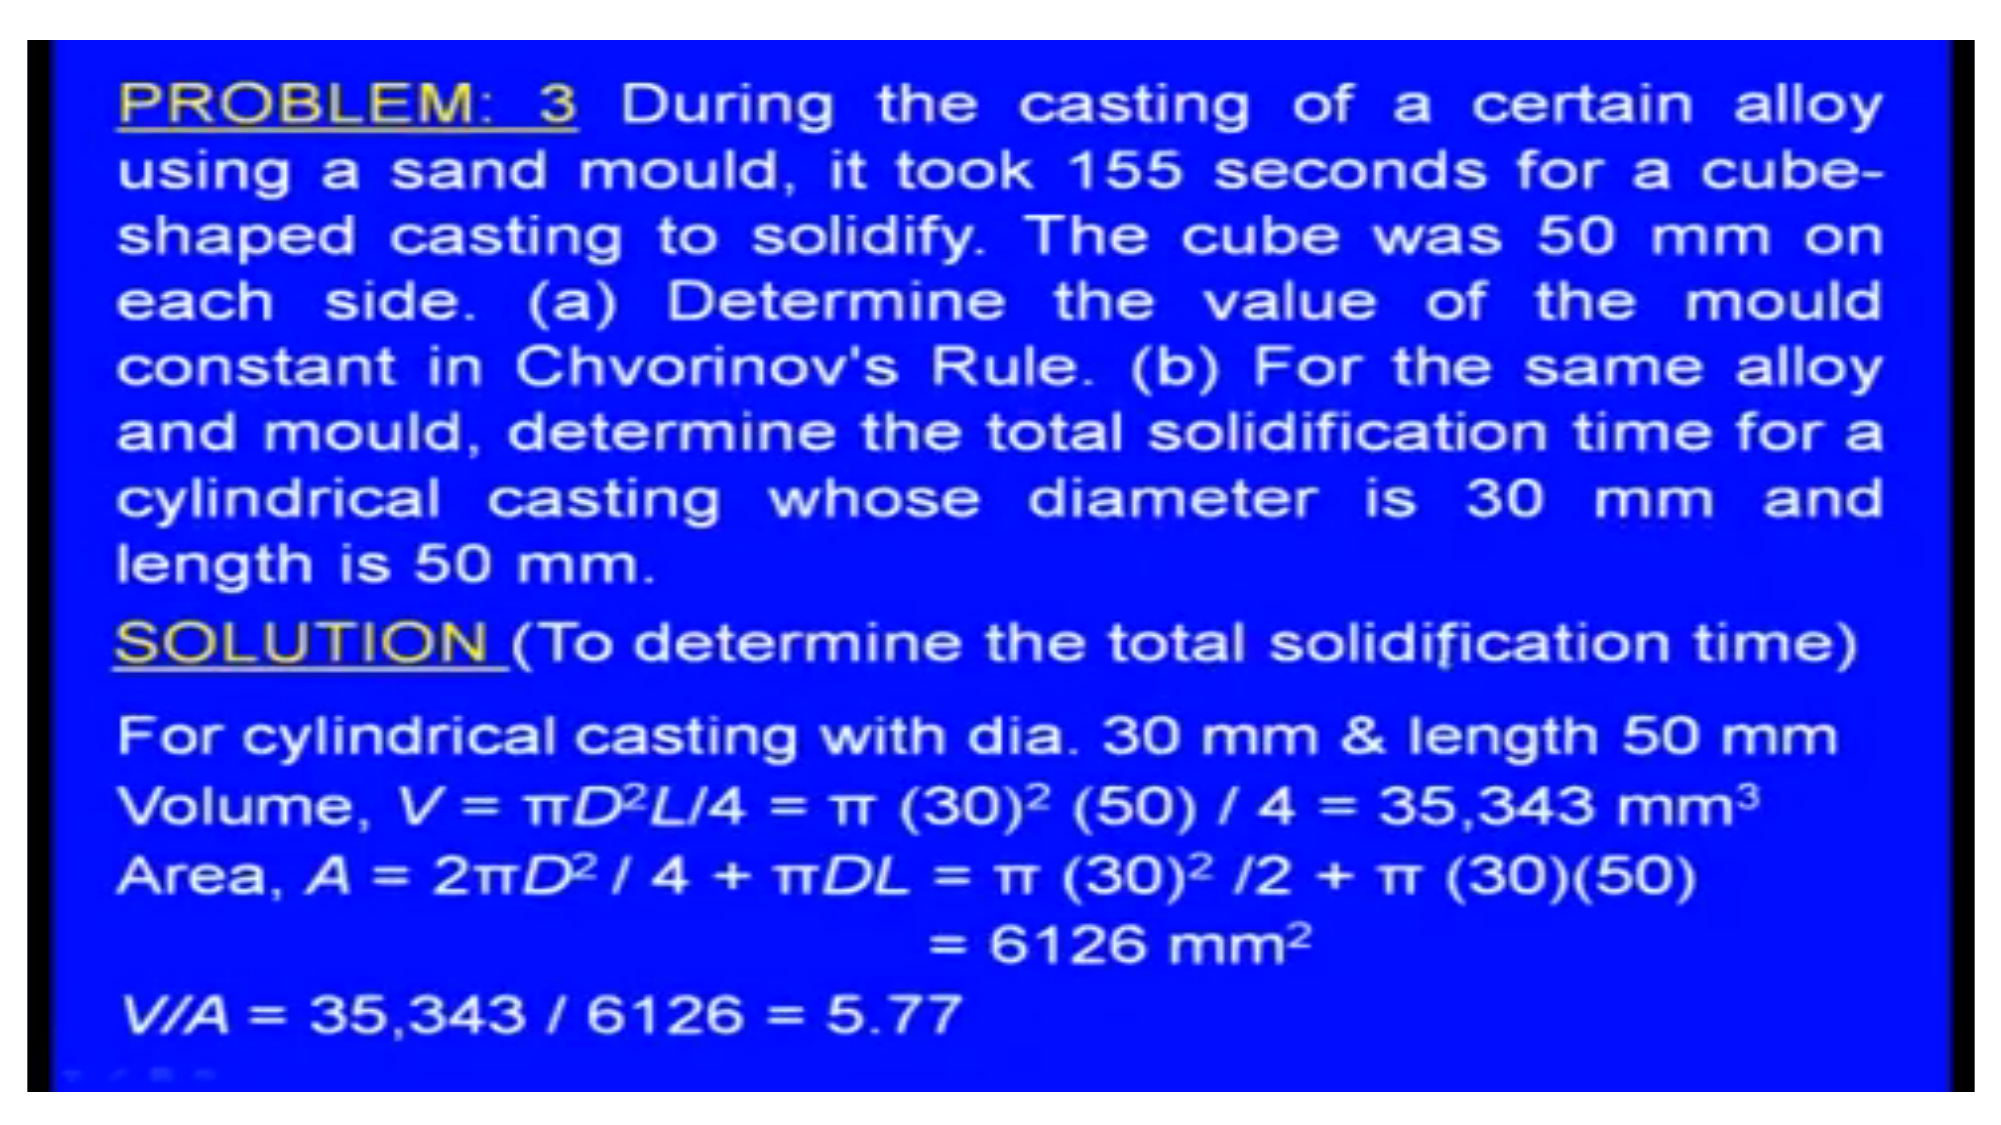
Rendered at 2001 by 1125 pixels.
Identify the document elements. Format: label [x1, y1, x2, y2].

list [27, 40, 1975, 1092]
